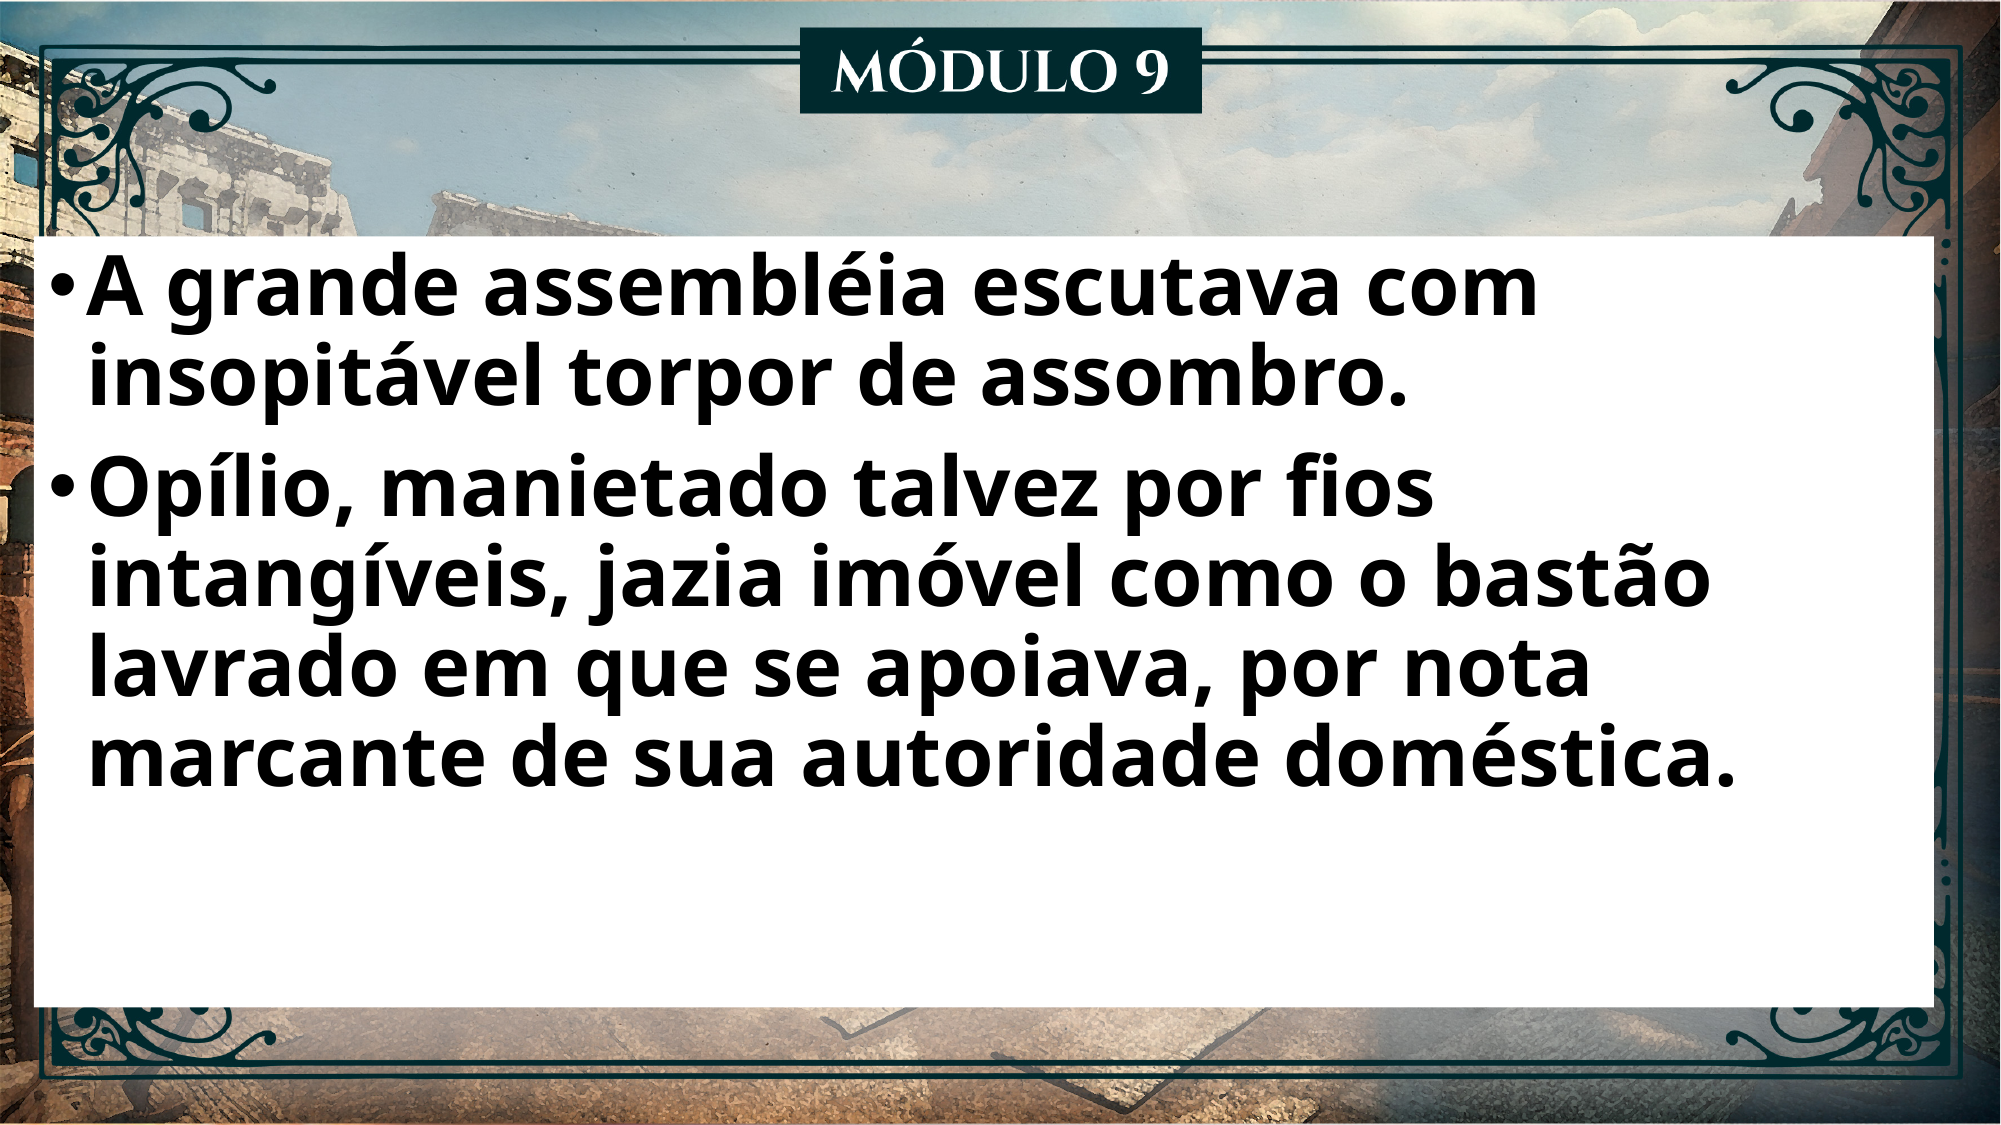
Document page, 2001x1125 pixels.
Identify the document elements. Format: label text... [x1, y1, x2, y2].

picture [0, 0, 2001, 1125]
list A grande assembléia escutava com insopitável torpor de assombro. Opílio, manietado talvez por fios intangíveis, jazia imóvel como o bastão lavrado em que se apoiava, por nota marcante de sua autoridade doméstica. [33, 236, 1934, 1008]
